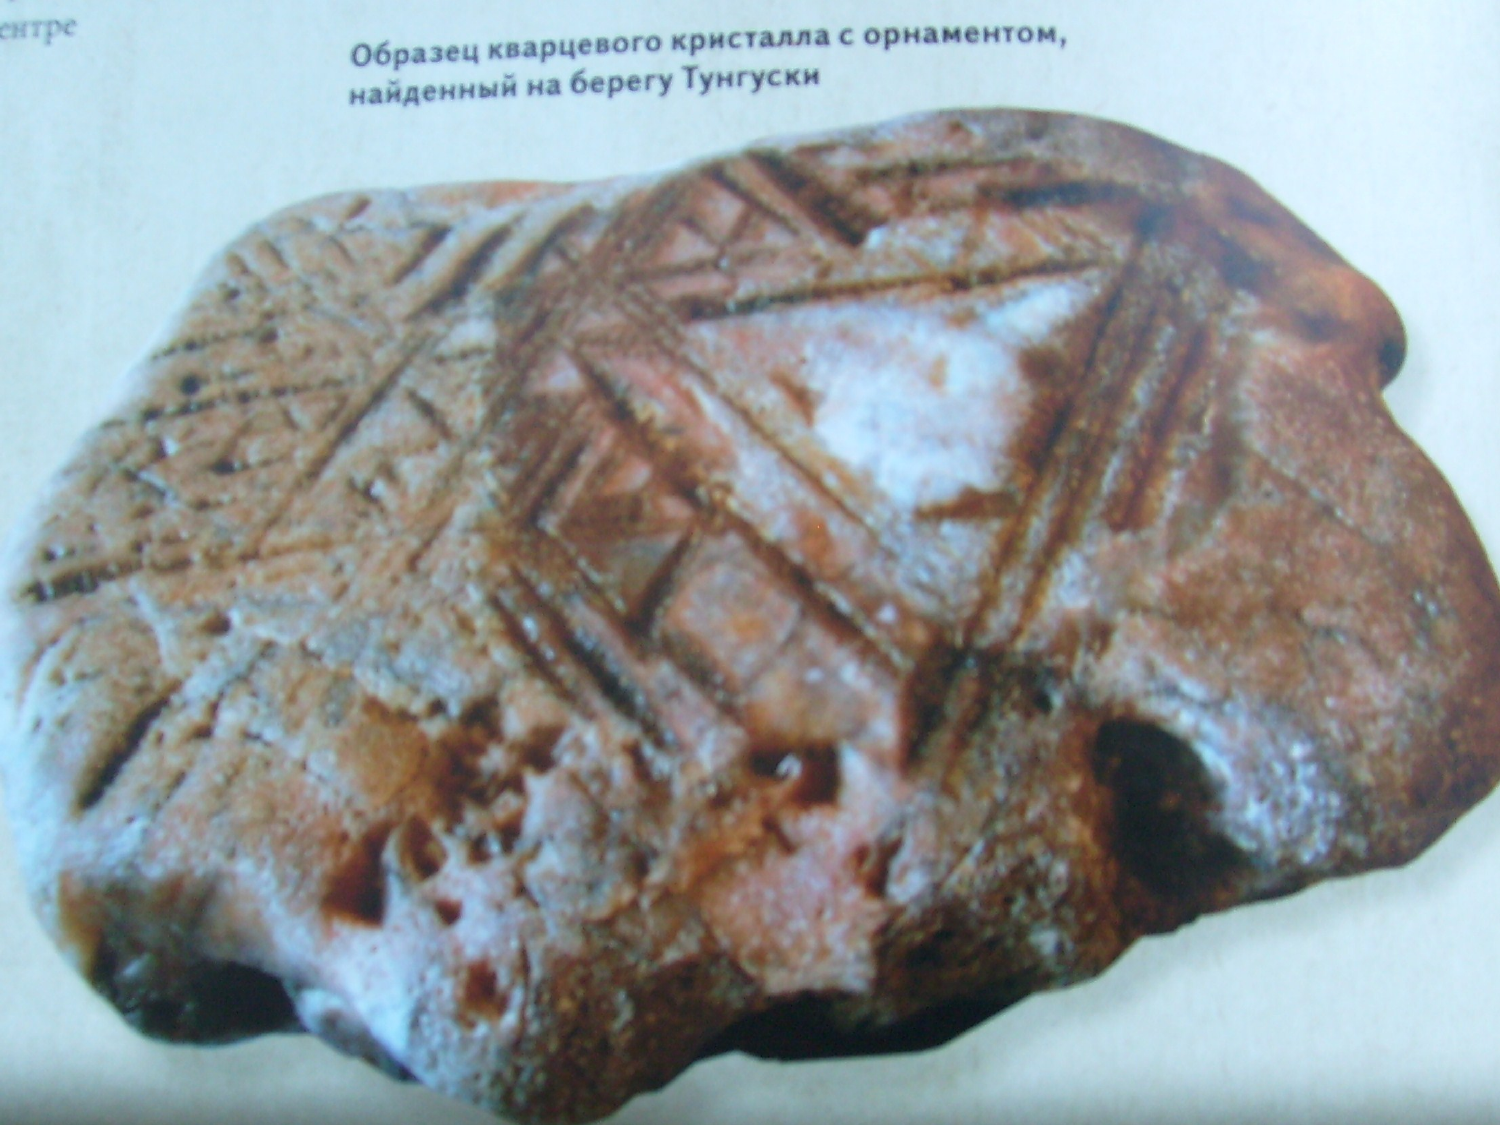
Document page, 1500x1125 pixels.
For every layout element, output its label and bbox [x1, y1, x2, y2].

list [0, 0, 1500, 1125]
